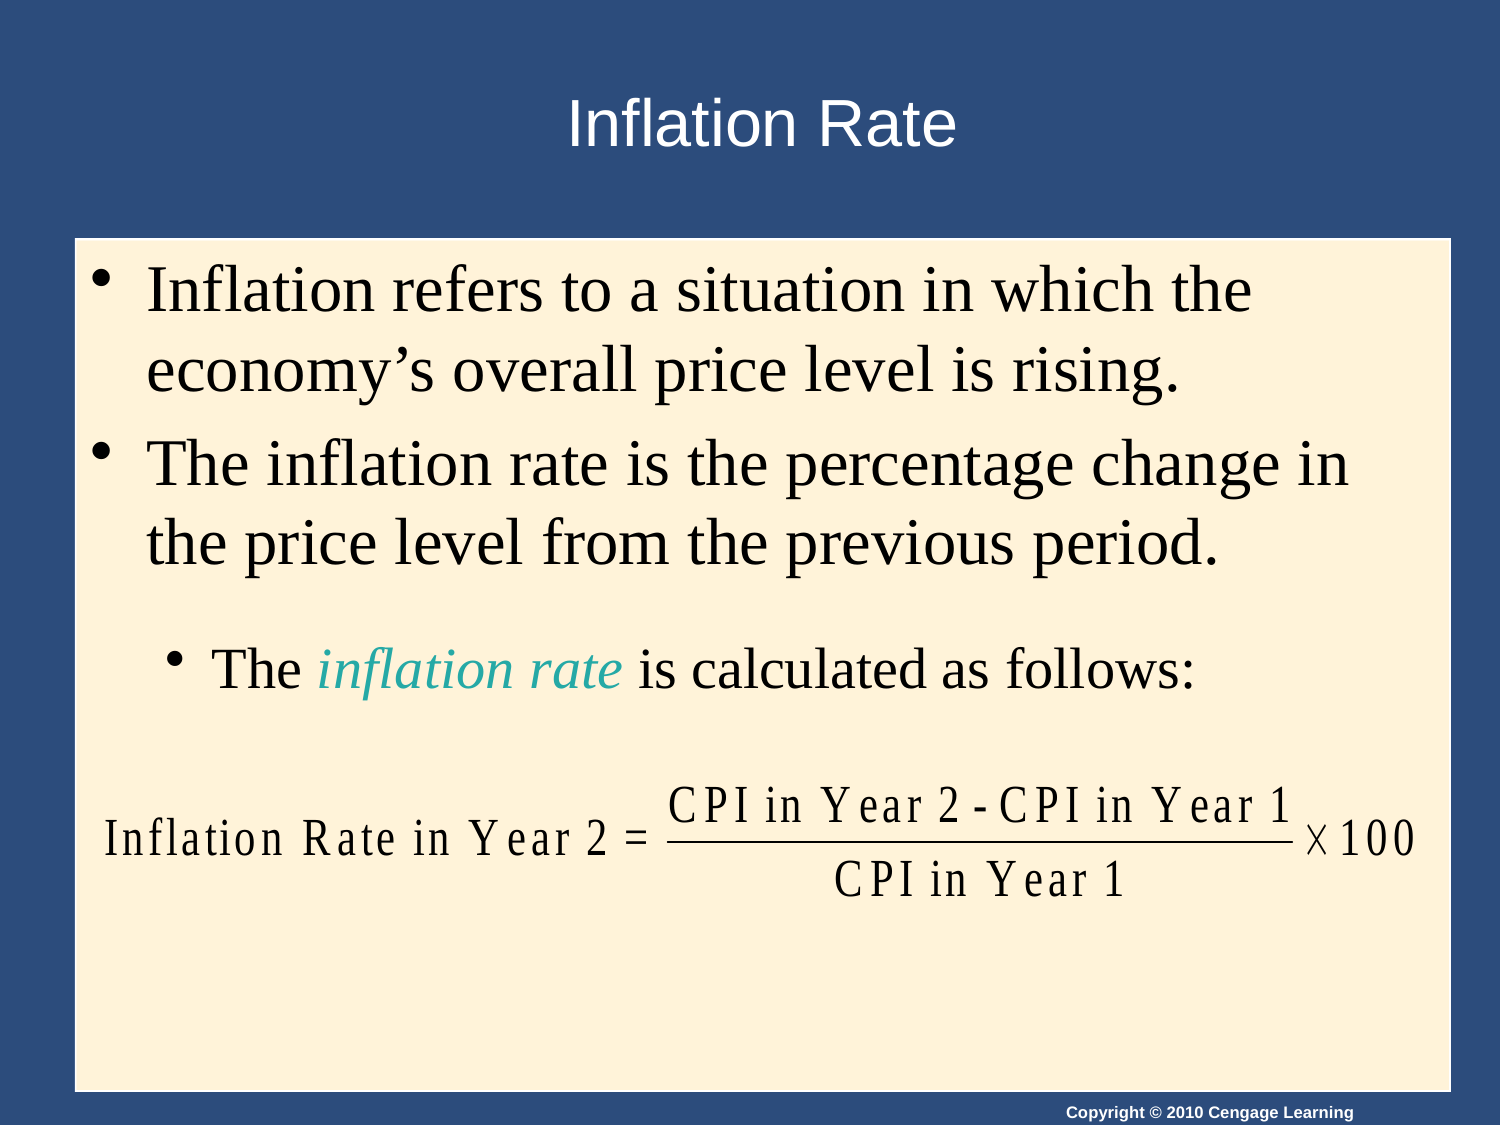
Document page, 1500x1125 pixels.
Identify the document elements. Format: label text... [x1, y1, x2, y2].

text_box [99, 774, 1426, 904]
list Inflation refers to a situation in which the economy’s overall price level is rising. The inflation rate is the percentage change in the price level from the previous period. The inflation rate is calculated as follows: [74, 237, 1450, 1090]
picture [74, 238, 1451, 1092]
title Inflation Rate [74, 24, 1451, 226]
